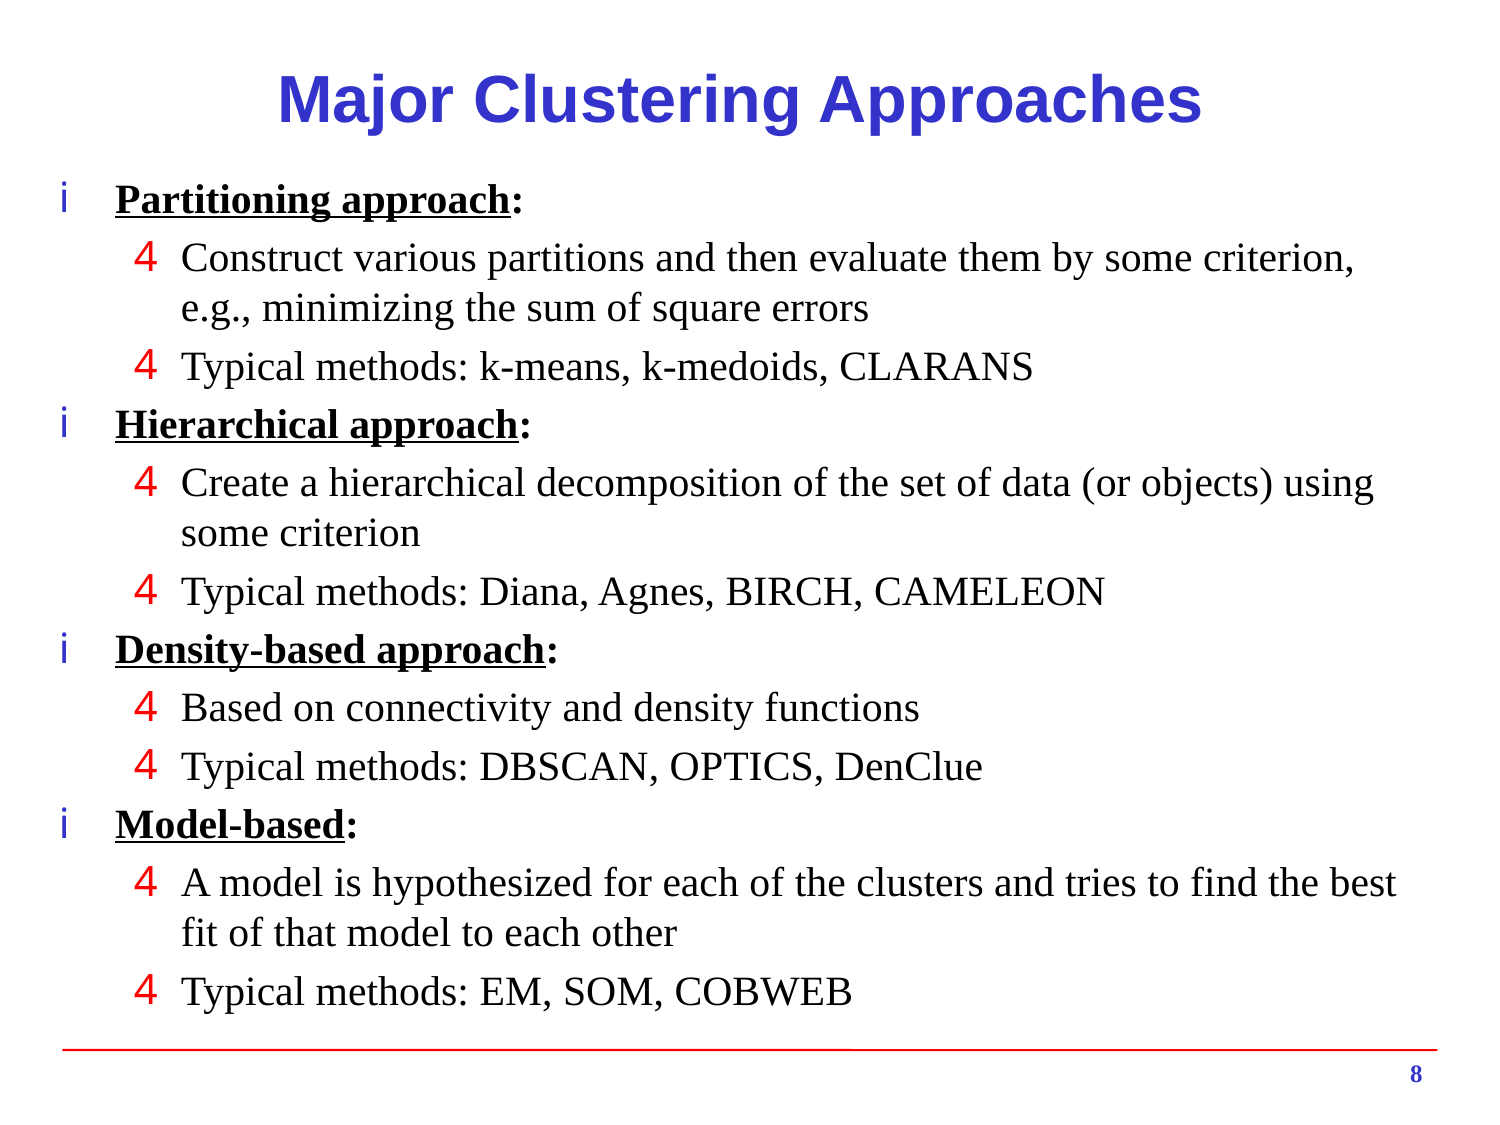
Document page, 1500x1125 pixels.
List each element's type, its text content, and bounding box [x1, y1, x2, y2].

slide_number 8 [1124, 1049, 1438, 1101]
title Major Clustering Approaches [0, 39, 1500, 152]
list Partitioning approach: Construct various partitions and then evaluate them by some criterion, e.g., minimizing the sum of square errors Typical methods: k-means, k-medoids, CLARANS Hierarchical approach: Create a hierarchical decomposition of the set of data (or objects) using some criterion Typical methods: Diana, Agnes, BIRCH, CAMELEON Density-based approach: Based on connectivity and density functions Typical methods: DBSCAN, OPTICS, DenClue Model-based: A model is hypothesized for each of the clusters and tries to find the best fit of that model to each other Typical methods: EM, SOM, COBWEB [43, 163, 1444, 1017]
